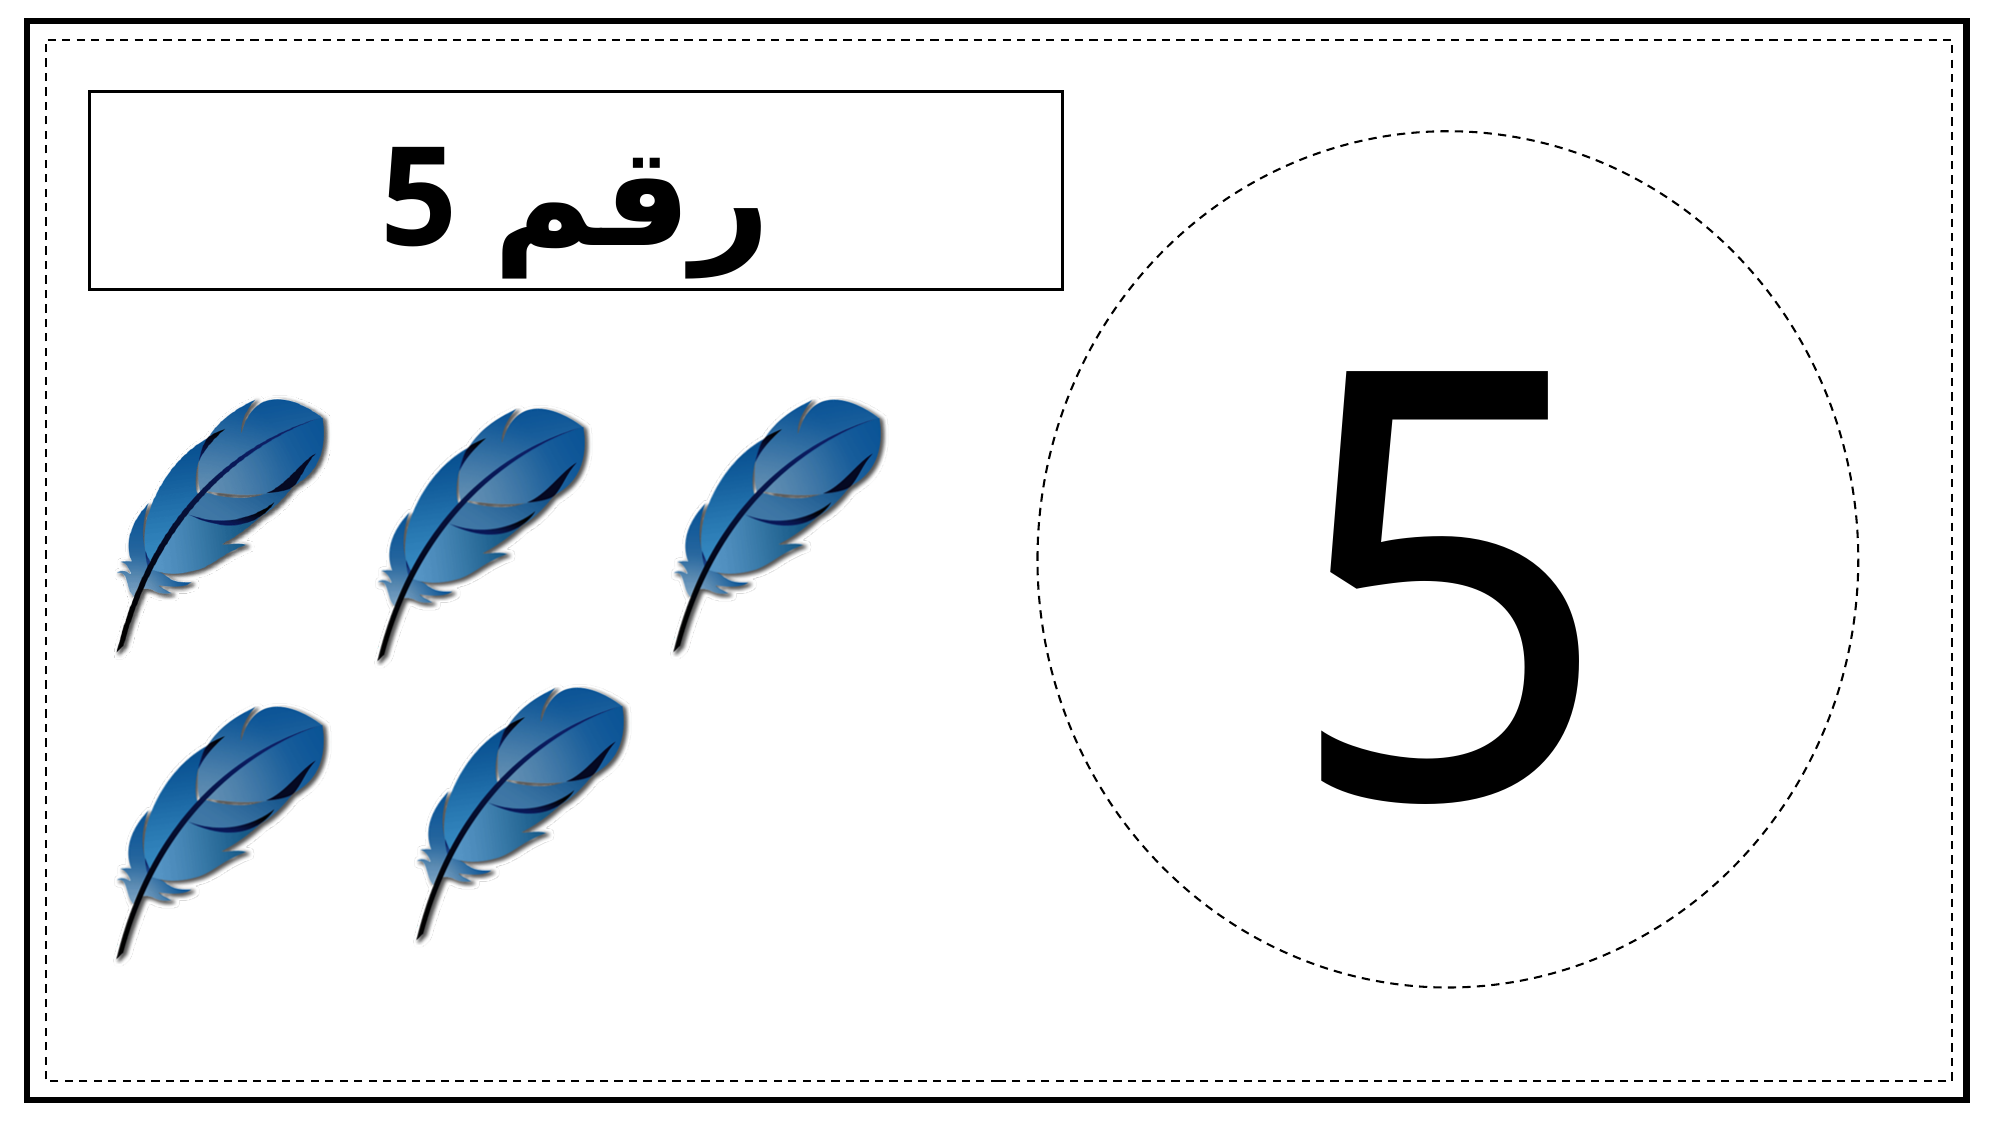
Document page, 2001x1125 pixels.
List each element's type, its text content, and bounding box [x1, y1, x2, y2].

text_box [26, 20, 1968, 1101]
picture [45, 369, 919, 993]
text_box 5 [1036, 130, 1860, 989]
text_box رقم 5 [89, 91, 1063, 291]
text_box [45, 39, 1953, 1082]
